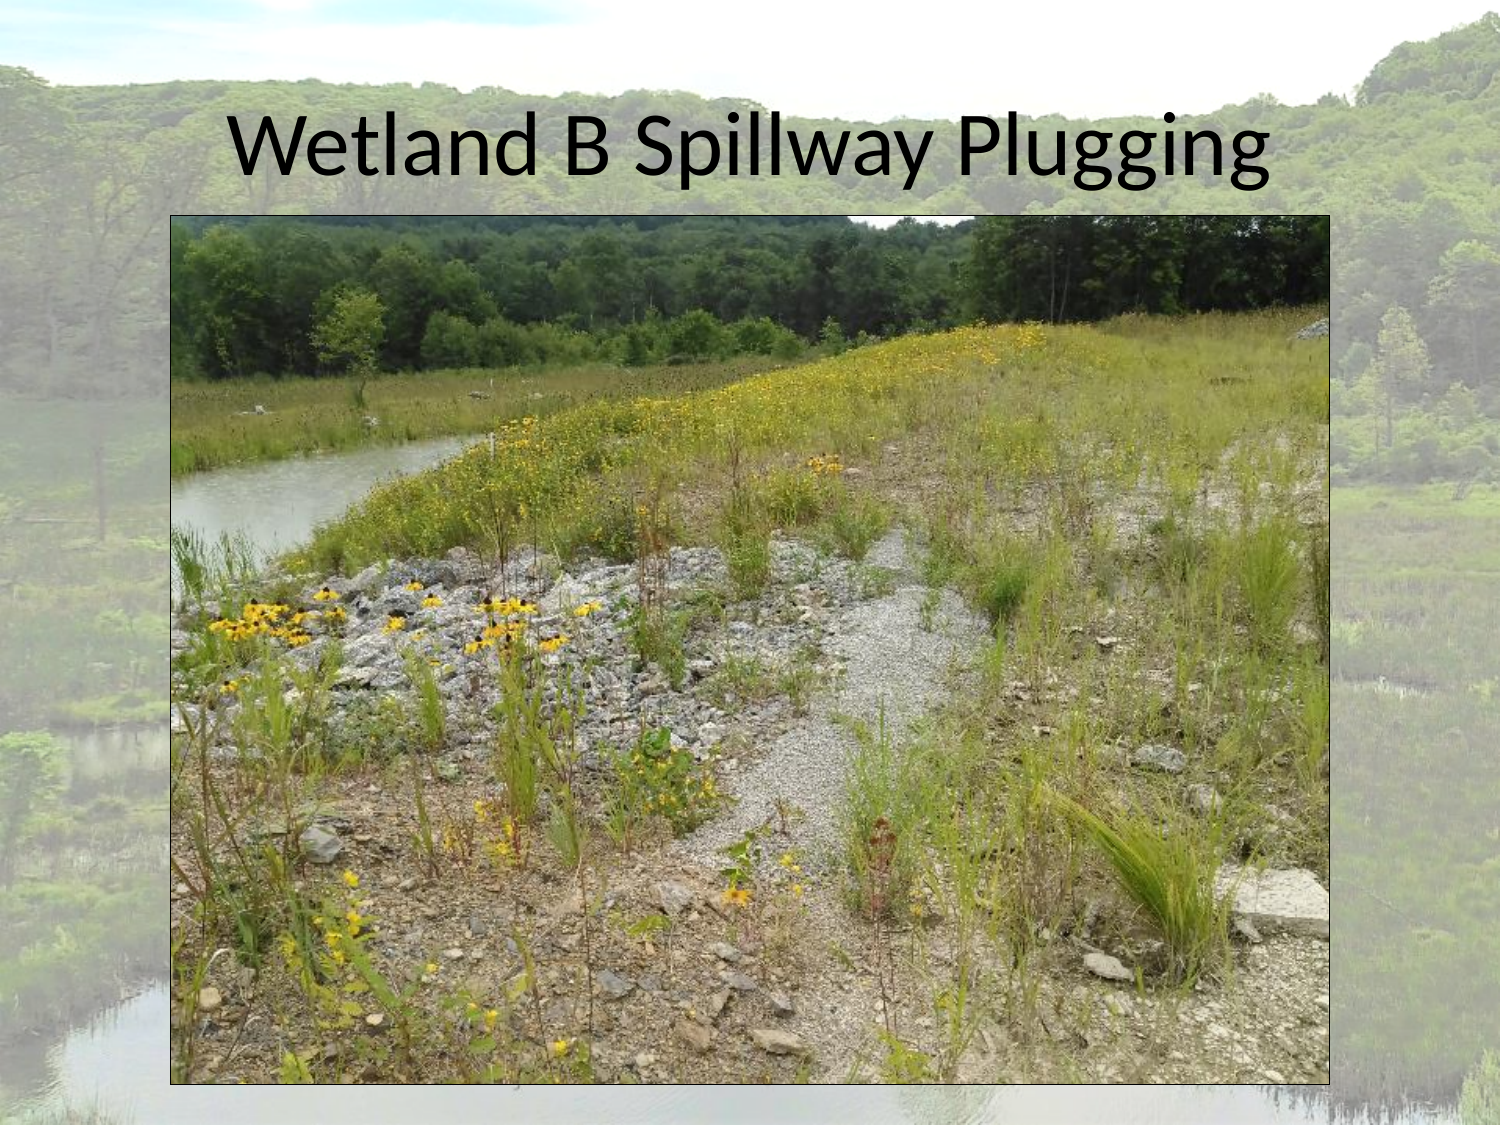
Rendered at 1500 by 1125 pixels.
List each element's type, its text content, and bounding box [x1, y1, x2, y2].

picture [170, 215, 1330, 1085]
title Wetland B Spillway Plugging [75, 45, 1425, 233]
